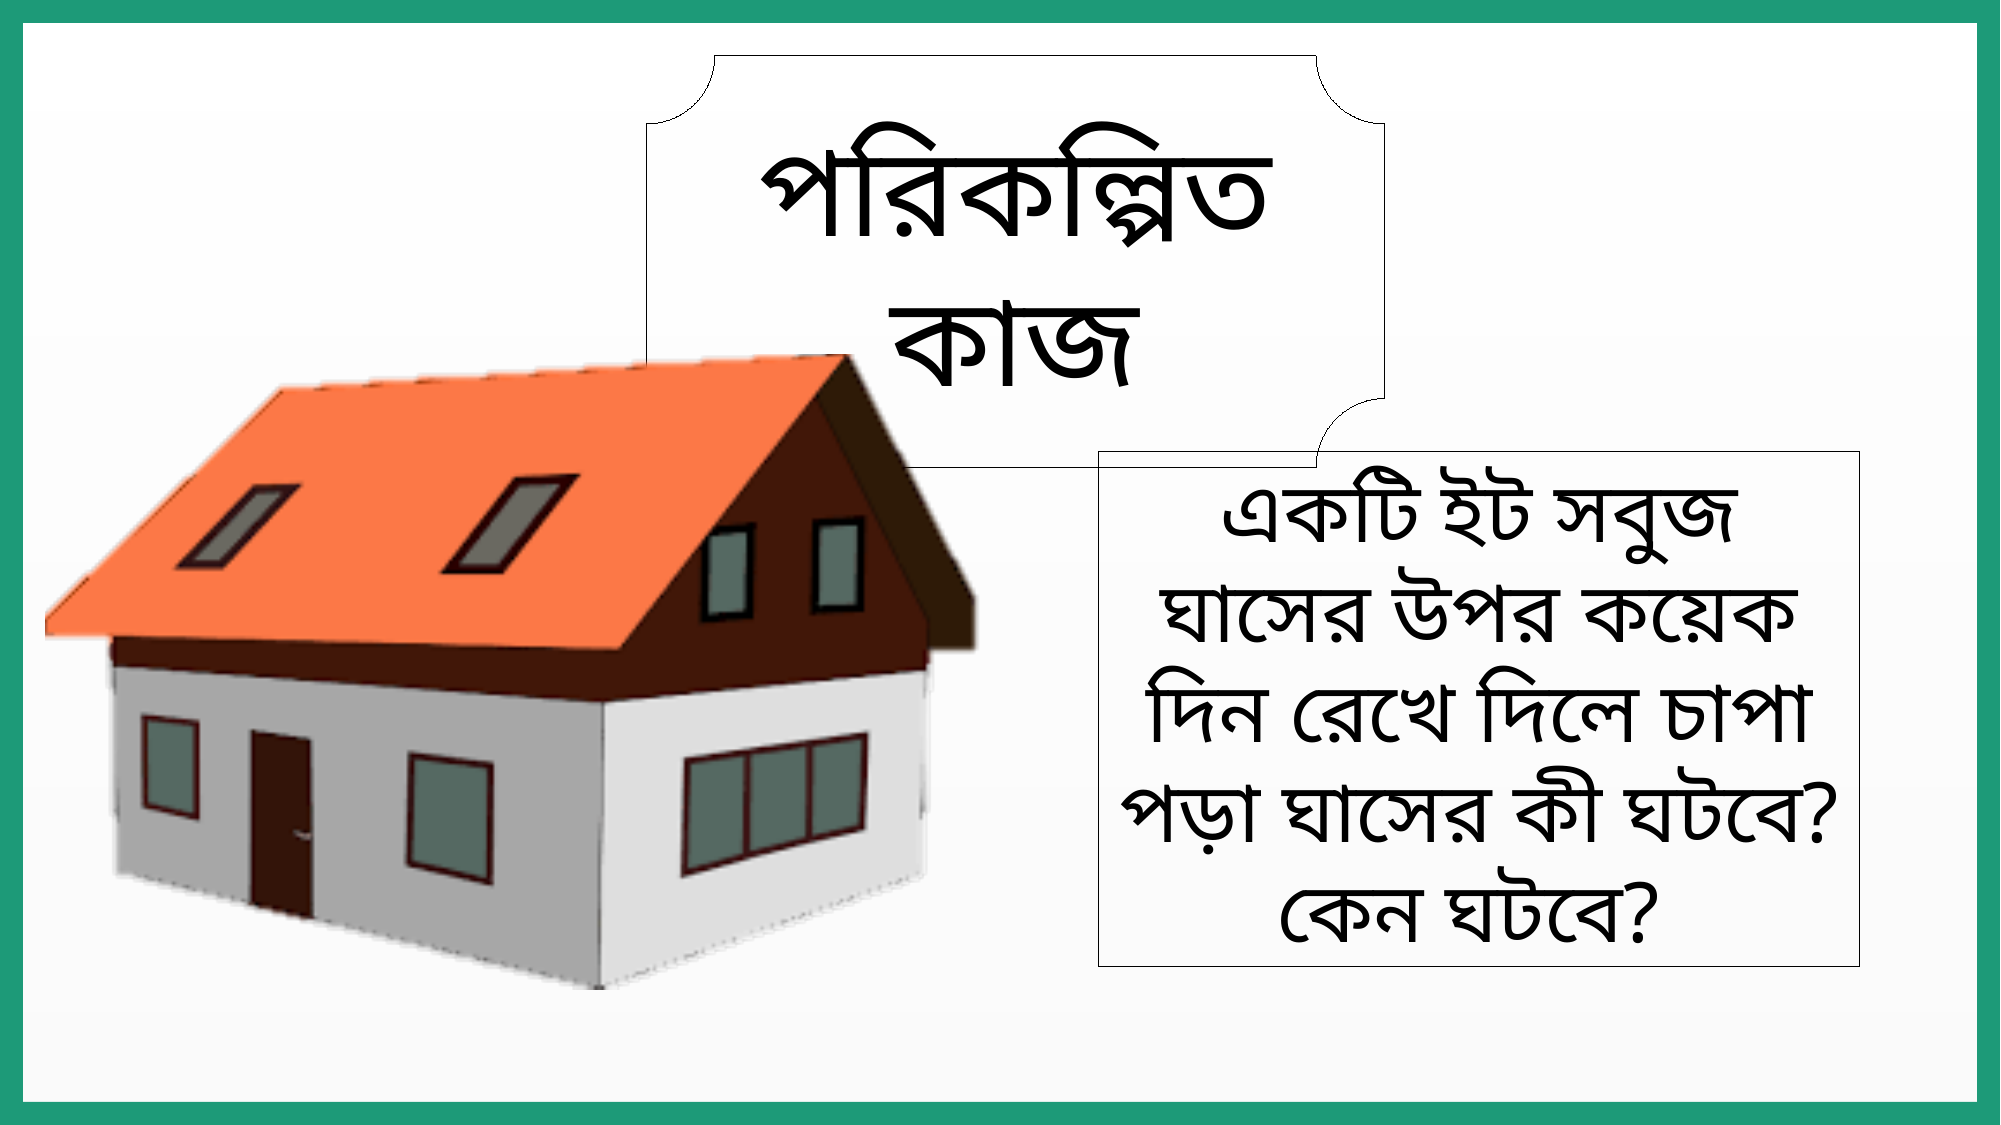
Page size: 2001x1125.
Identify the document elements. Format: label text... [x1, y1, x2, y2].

text_box [0, 0, 2000, 1125]
text_box একটি ইট সবুজ ঘাসের উপর কয়েক দিন রেখে দিলে চাপা পড়া ঘাসের কী ঘটবে? কেন ঘটবে? [1098, 451, 1860, 967]
text_box পরিকল্পিত কাজ [646, 55, 1385, 468]
picture [45, 354, 990, 990]
